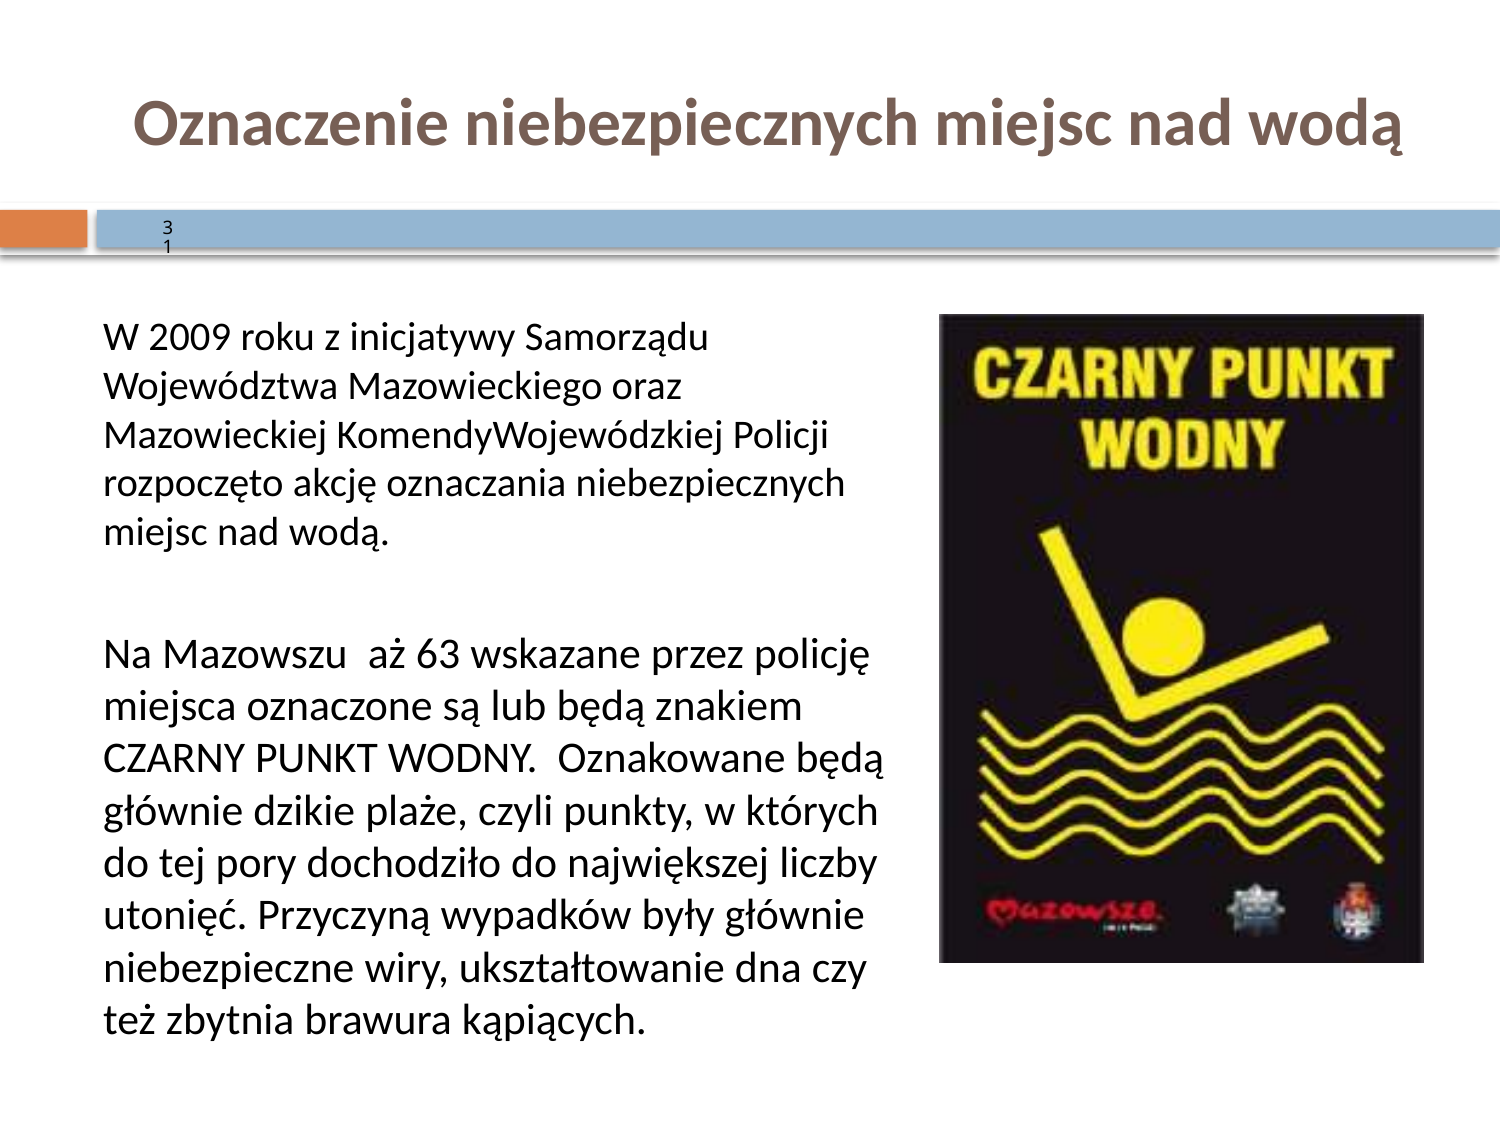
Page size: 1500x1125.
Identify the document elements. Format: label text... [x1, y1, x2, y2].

text_box W 2009 roku z inicjatywy Samorządu Województwa Mazowieckiego oraz Mazowieckiej KomendyWojewódzkiej Policji rozpoczęto akcję oznaczania niebezpiecznych miejsc nad wodą. Na Mazowszu aż 63 wskazane przez policję miejsca oznaczone są lub będą znakiem CZARNY PUNKT WODNY. Oznakowane będą głównie dzikie plaże, czyli punkty, w których do tej pory dochodziło do największej liczby utonięć. Przyczyną wypadków były głównie niebezpieczne wiry, ukształtowanie dna czy też zbytnia brawura kąpiących. [88, 302, 904, 1071]
title Oznaczenie niebezpiecznych miejsc nad wodą [100, 37, 1439, 201]
slide_number 31 [0, 208, 88, 249]
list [938, 314, 1424, 963]
